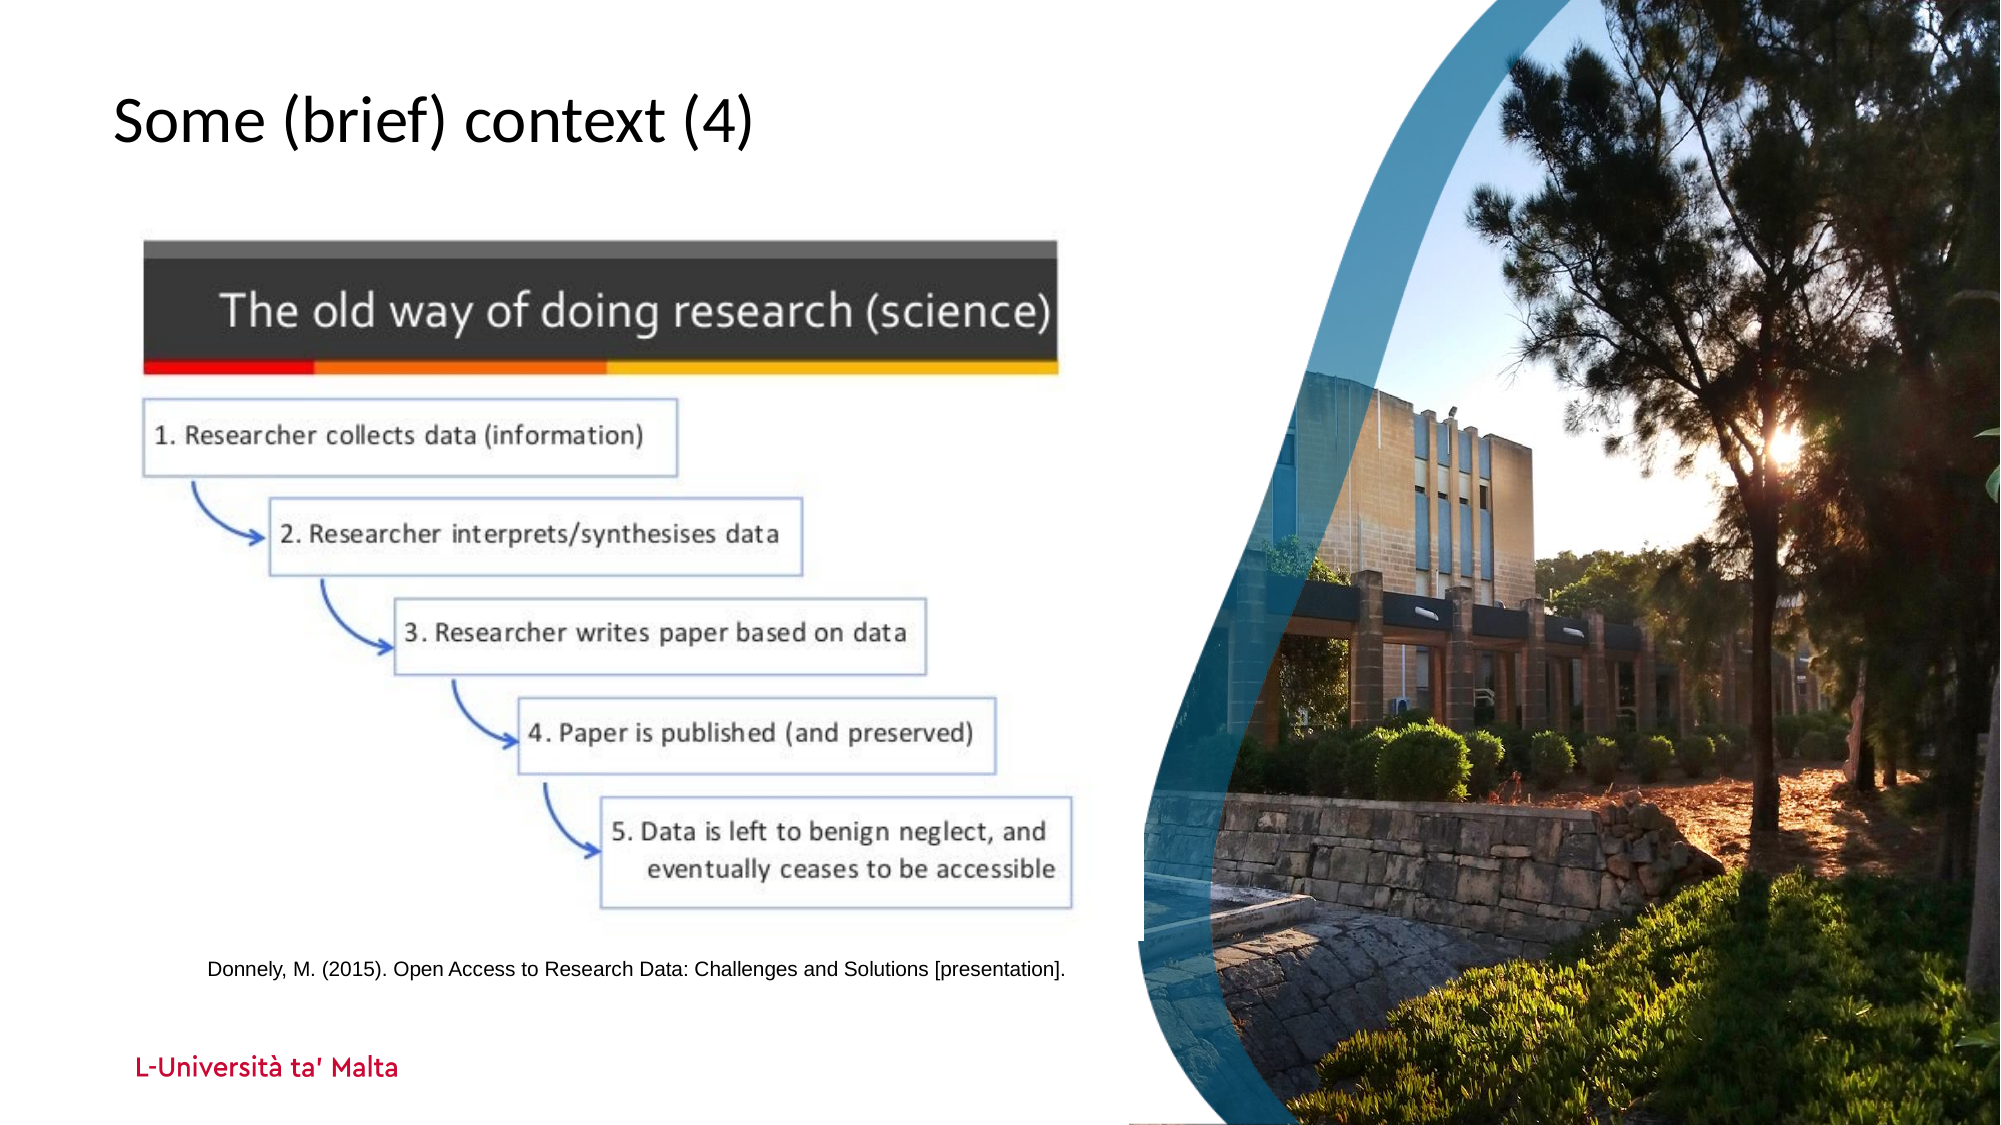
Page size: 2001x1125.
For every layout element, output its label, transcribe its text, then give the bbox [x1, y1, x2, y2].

picture [59, 0, 2000, 1125]
picture [137, 1055, 397, 1077]
text_box Donnely, M. (2015). Open Access to Research Data: Challenges and Solutions [presentation]. [192, 950, 1092, 989]
text_box Some (brief) context (4) [98, 66, 965, 173]
